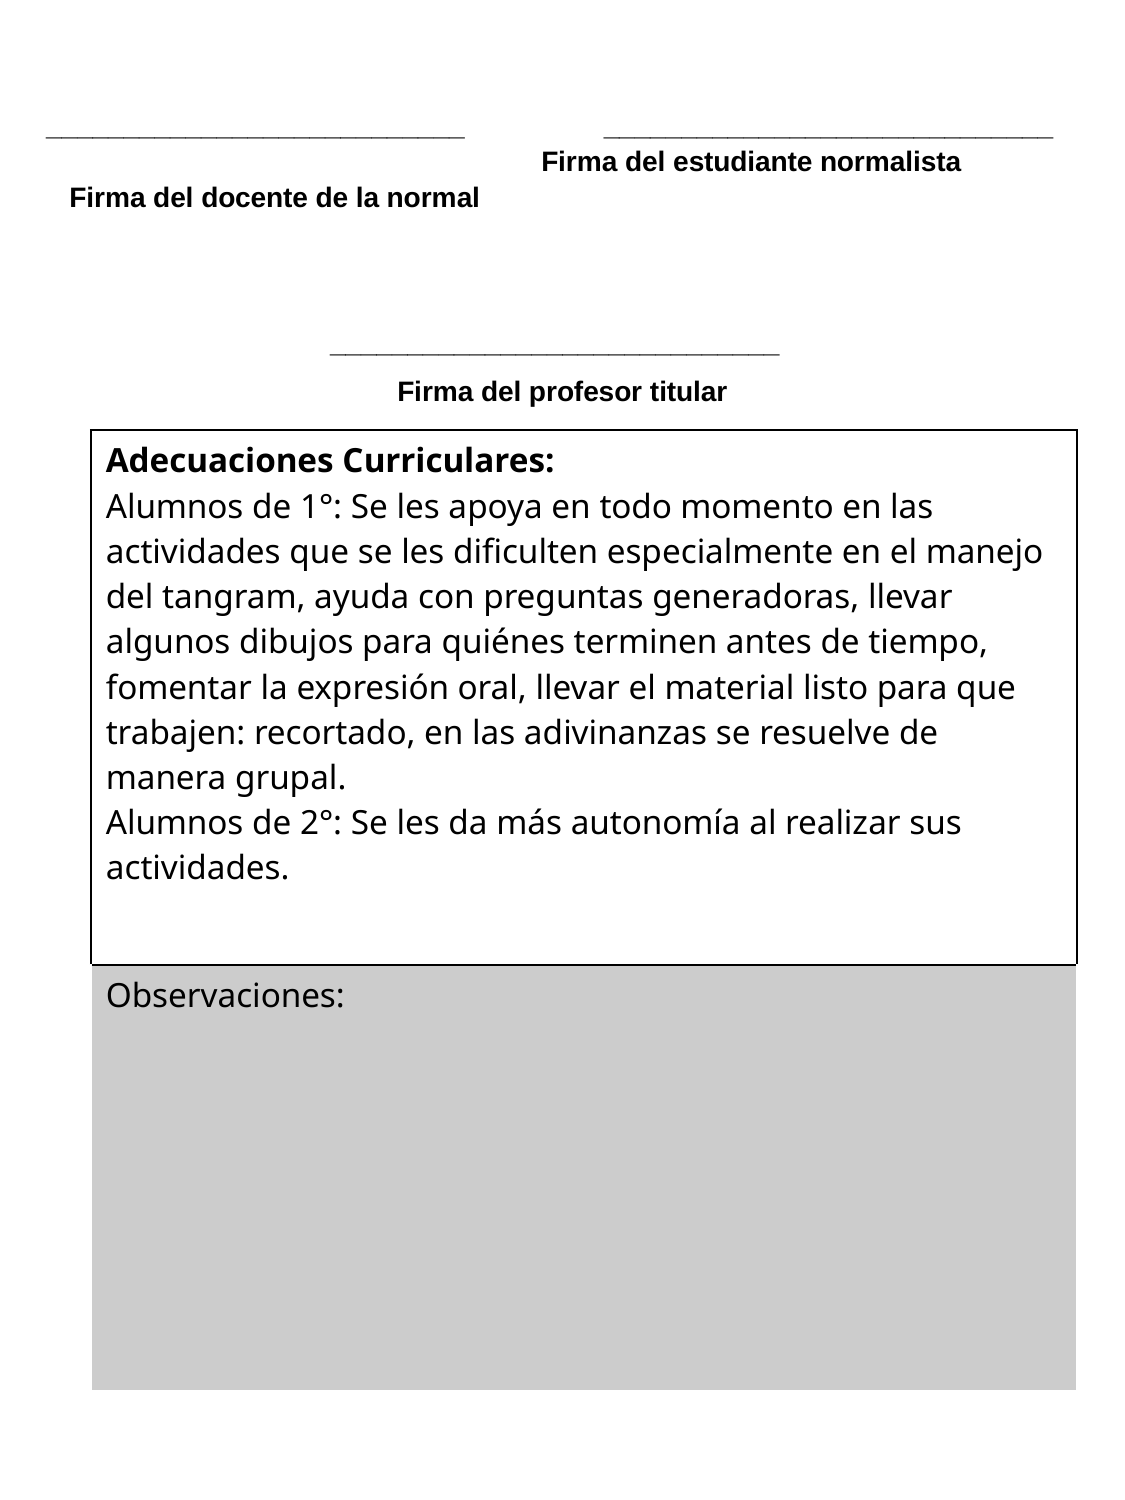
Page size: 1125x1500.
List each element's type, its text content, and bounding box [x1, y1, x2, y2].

text_box ___________________________ _____________________________ Firma del estudiante normalista Firma del docente de la normal _____________________________ Firma del profesor titular [31, 48, 1094, 463]
table_header Adecuaciones Curriculares: Alumnos de 1°: Se les apoya en todo momento en las actividades que se les dificulten especialmente en el manejo del tangram, ayuda con preguntas generadoras, llevar algunos dibujos para quiénes terminen antes de tiempo, fomentar la expresión oral, llevar el material listo para que trabajen: recortado, en las adivinanzas se resuelve de manera grupal. Alumnos de 2°: Se les da más autonomía al realizar sus actividades. [92, 463, 1076, 964]
table_cell Observaciones: [92, 966, 1076, 1390]
